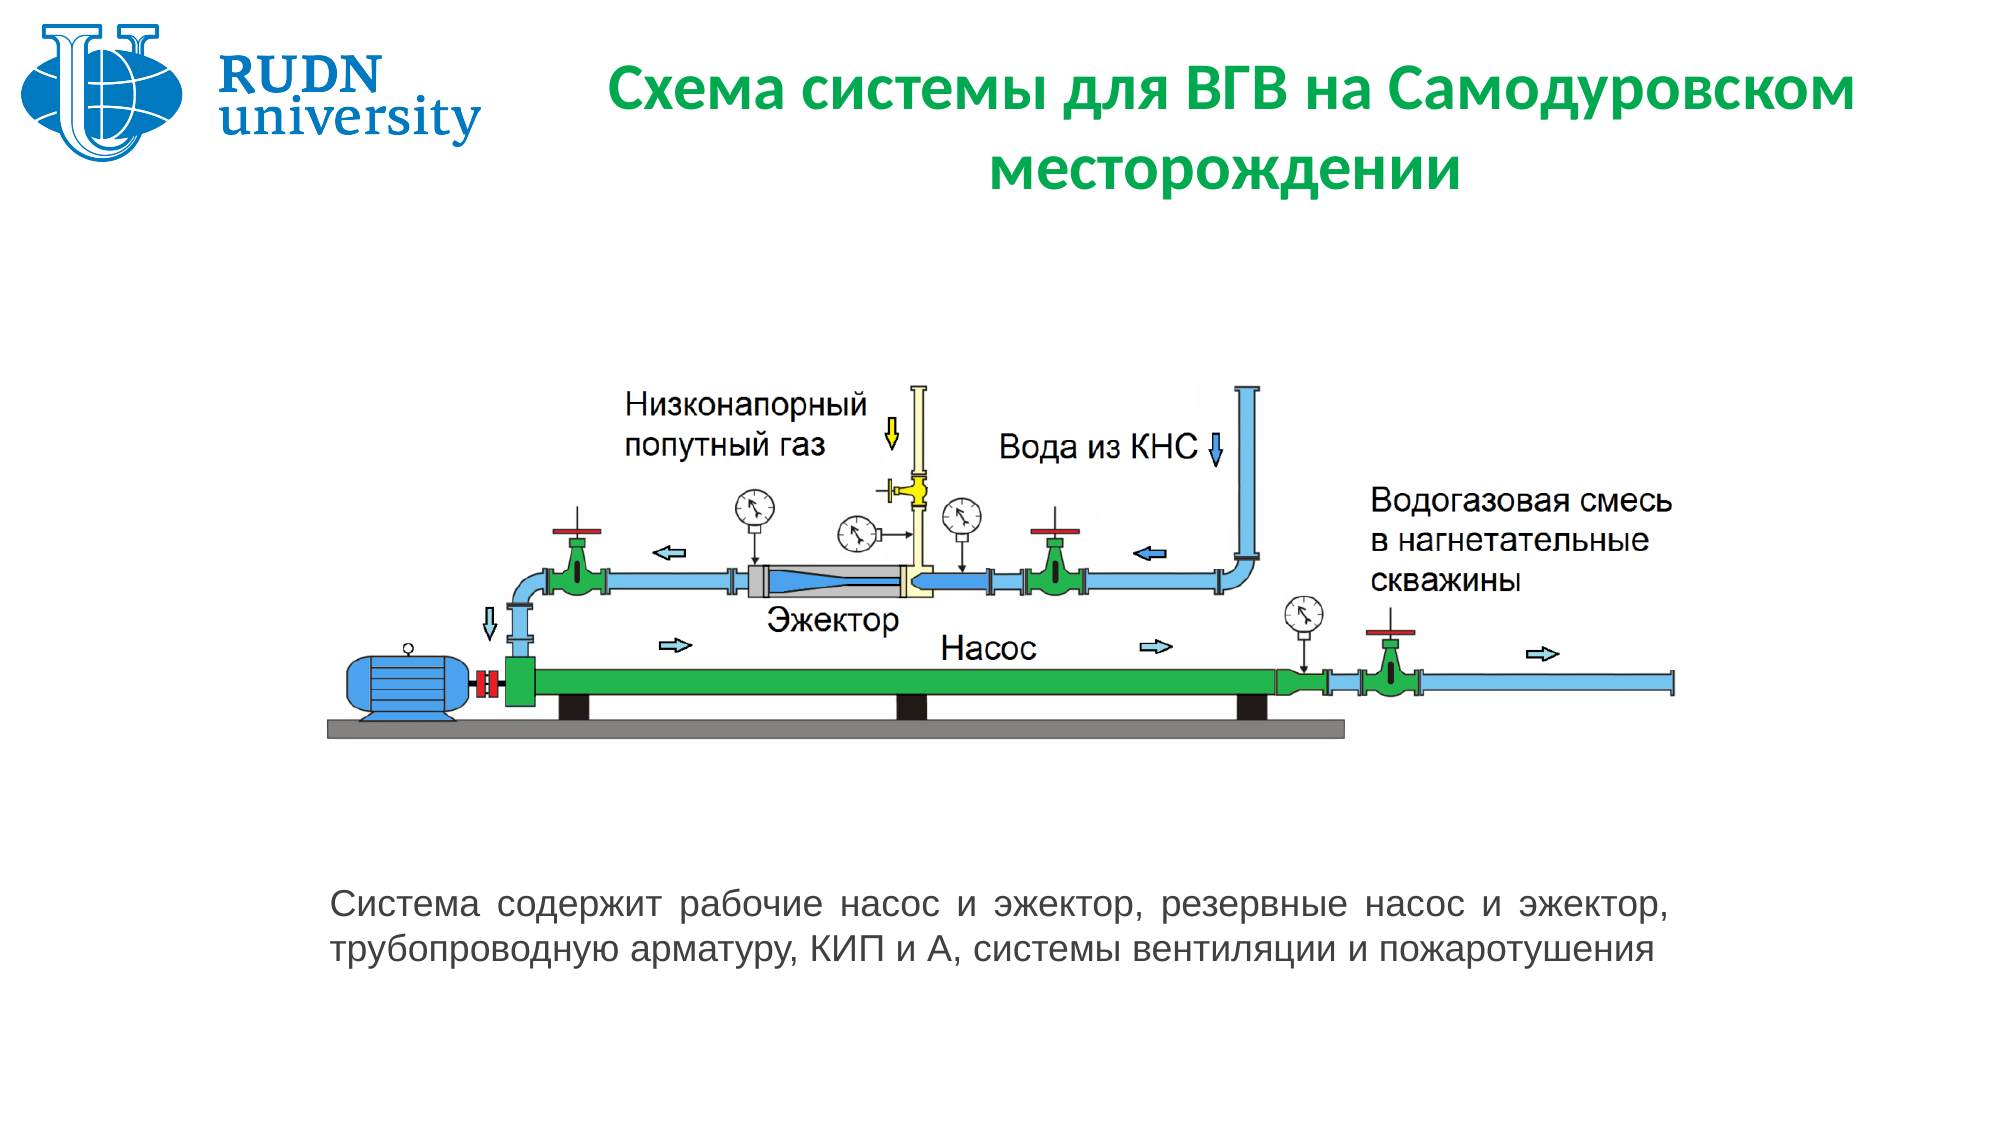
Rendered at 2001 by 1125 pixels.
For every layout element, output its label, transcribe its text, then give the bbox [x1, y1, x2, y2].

picture [314, 348, 1686, 763]
title Схема системы для ВГВ на Самодуровском месторождении [466, 0, 2000, 247]
picture [21, 24, 481, 162]
text_box Система содержит рабочие насос и эжектор, резервные насос и эжектор, трубопроводную арматуру, КИП и А, системы вентиляции и пожаротушения [314, 871, 1686, 977]
